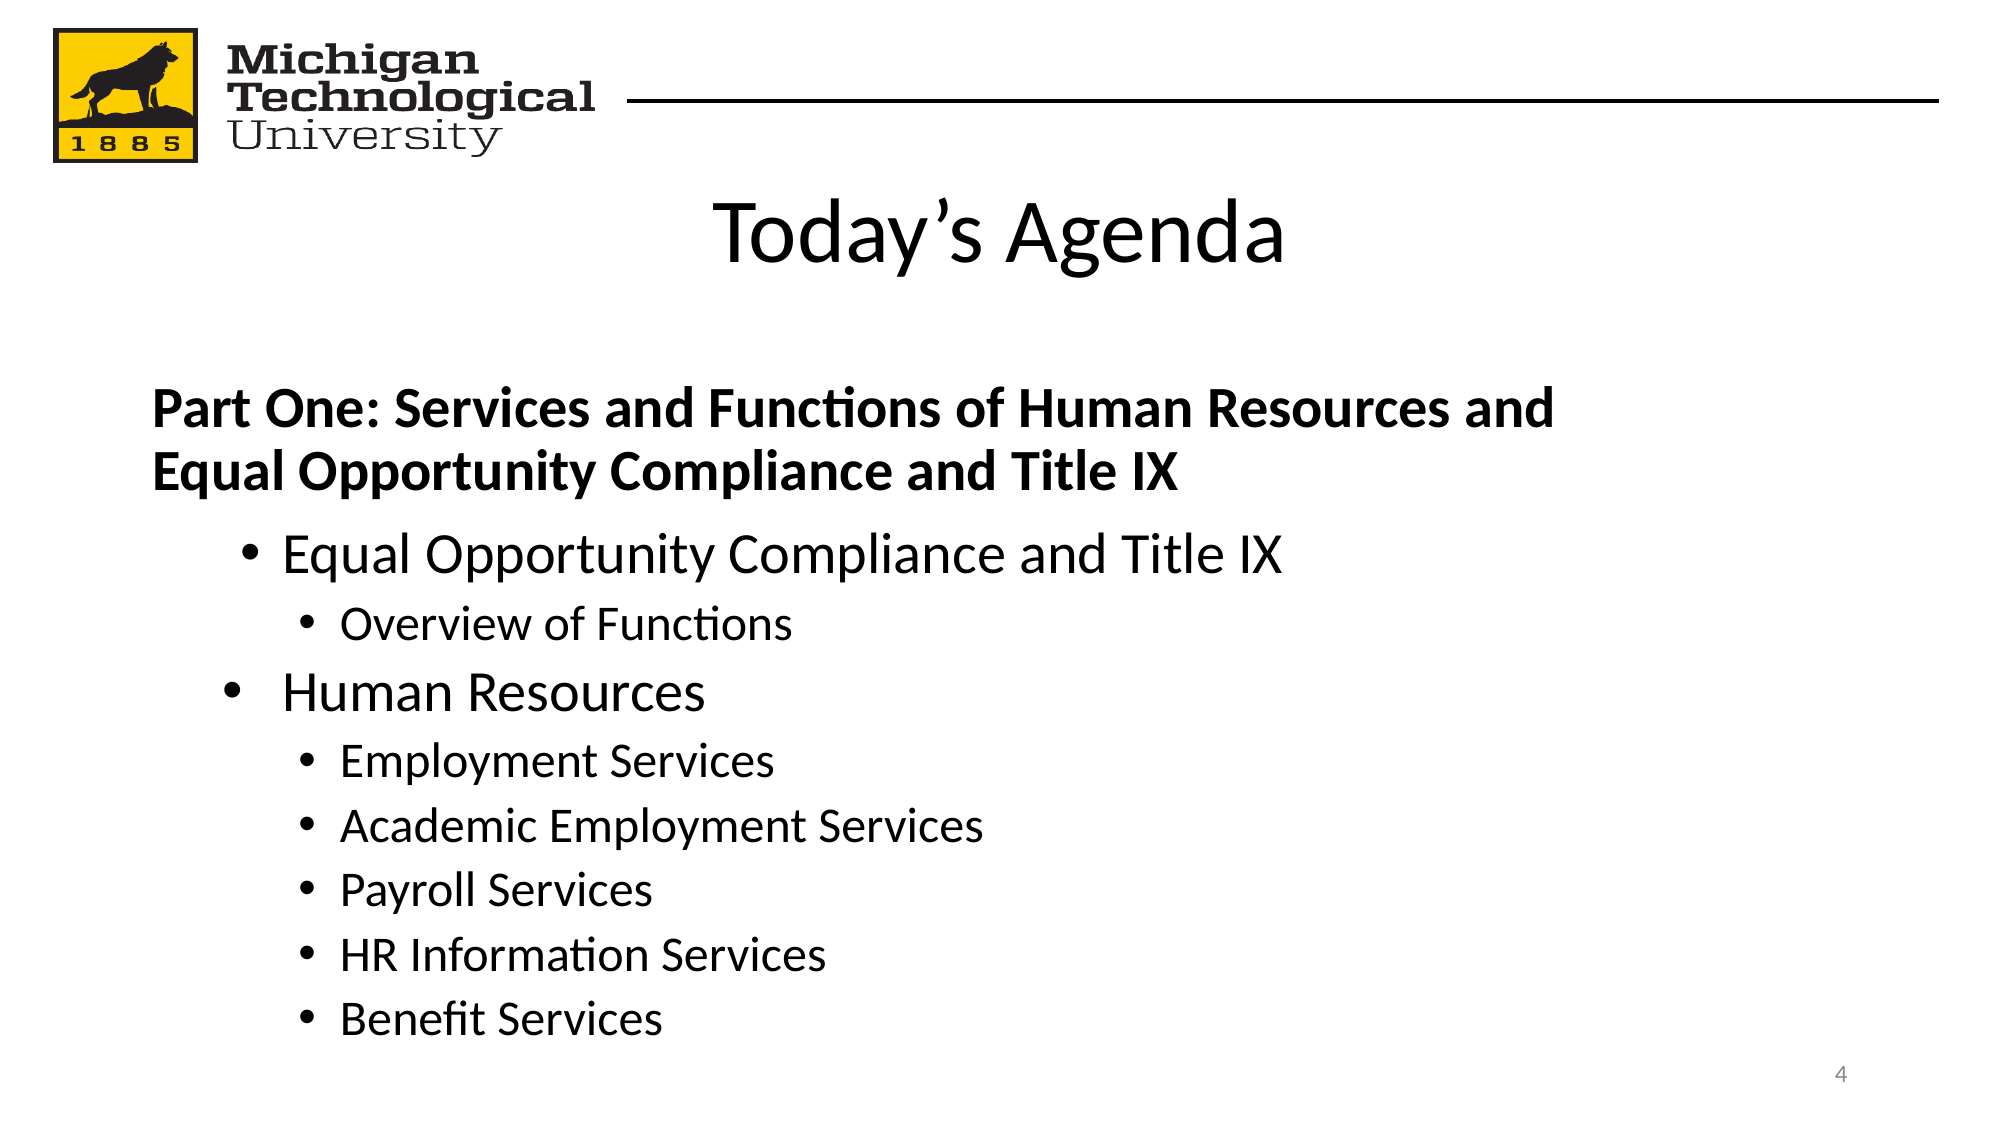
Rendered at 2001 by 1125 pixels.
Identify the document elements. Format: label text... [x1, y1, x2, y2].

slide_number ‹#› [1412, 1042, 1863, 1103]
picture [53, 28, 595, 163]
list Part One: Services and Functions of Human Resources and Equal Opportunity Compliance and Title IX Equal Opportunity Compliance and Title IX Overview of Functions Human Resources Employment Services Academic Employment Services Payroll Services HR Information Services Benefit Services [137, 299, 1863, 1063]
title Today’s Agenda [137, 176, 1863, 278]
